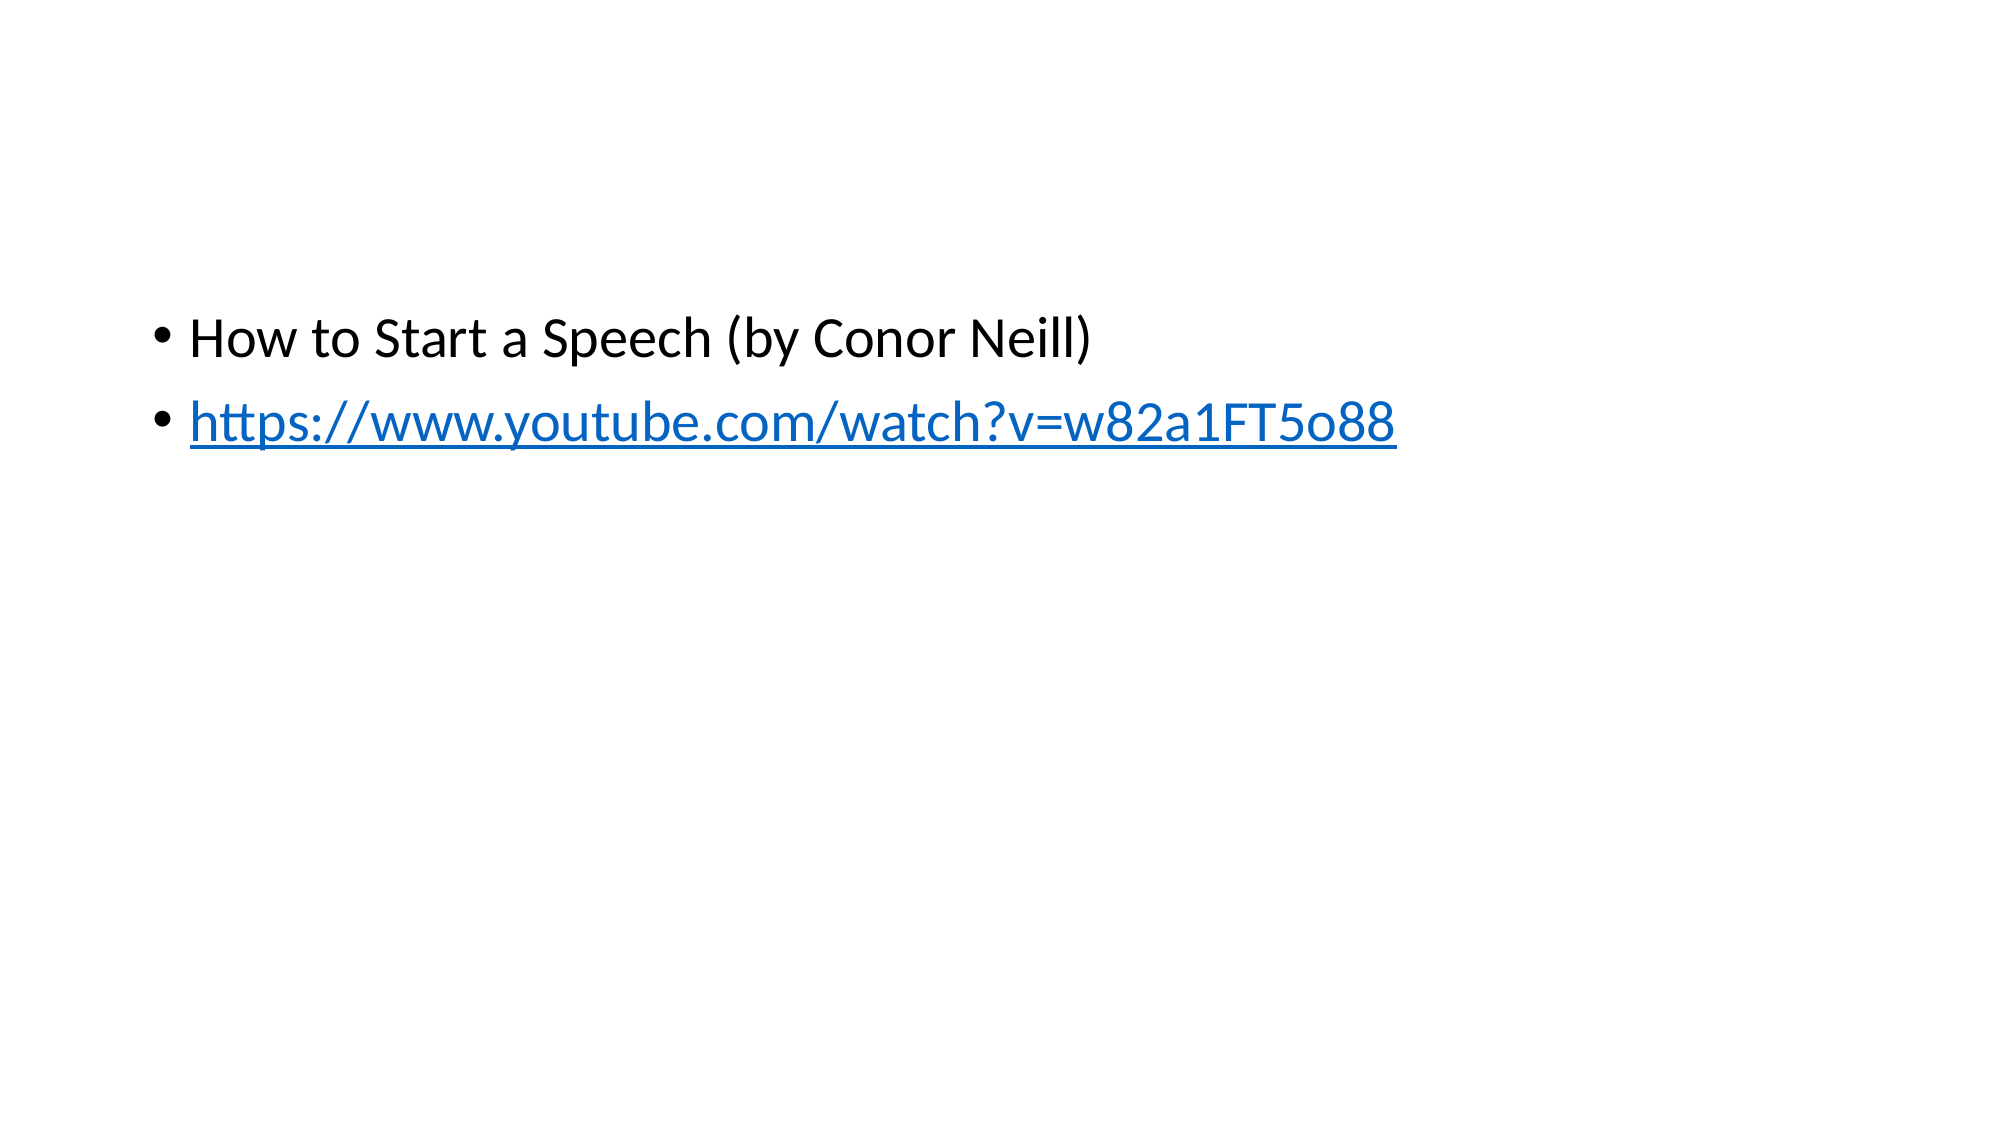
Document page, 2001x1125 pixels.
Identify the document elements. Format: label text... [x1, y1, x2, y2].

list How to Start a Speech (by Conor Neill) https://www.youtube.com/watch?v=w82a1FT5o88 [137, 299, 1863, 1014]
